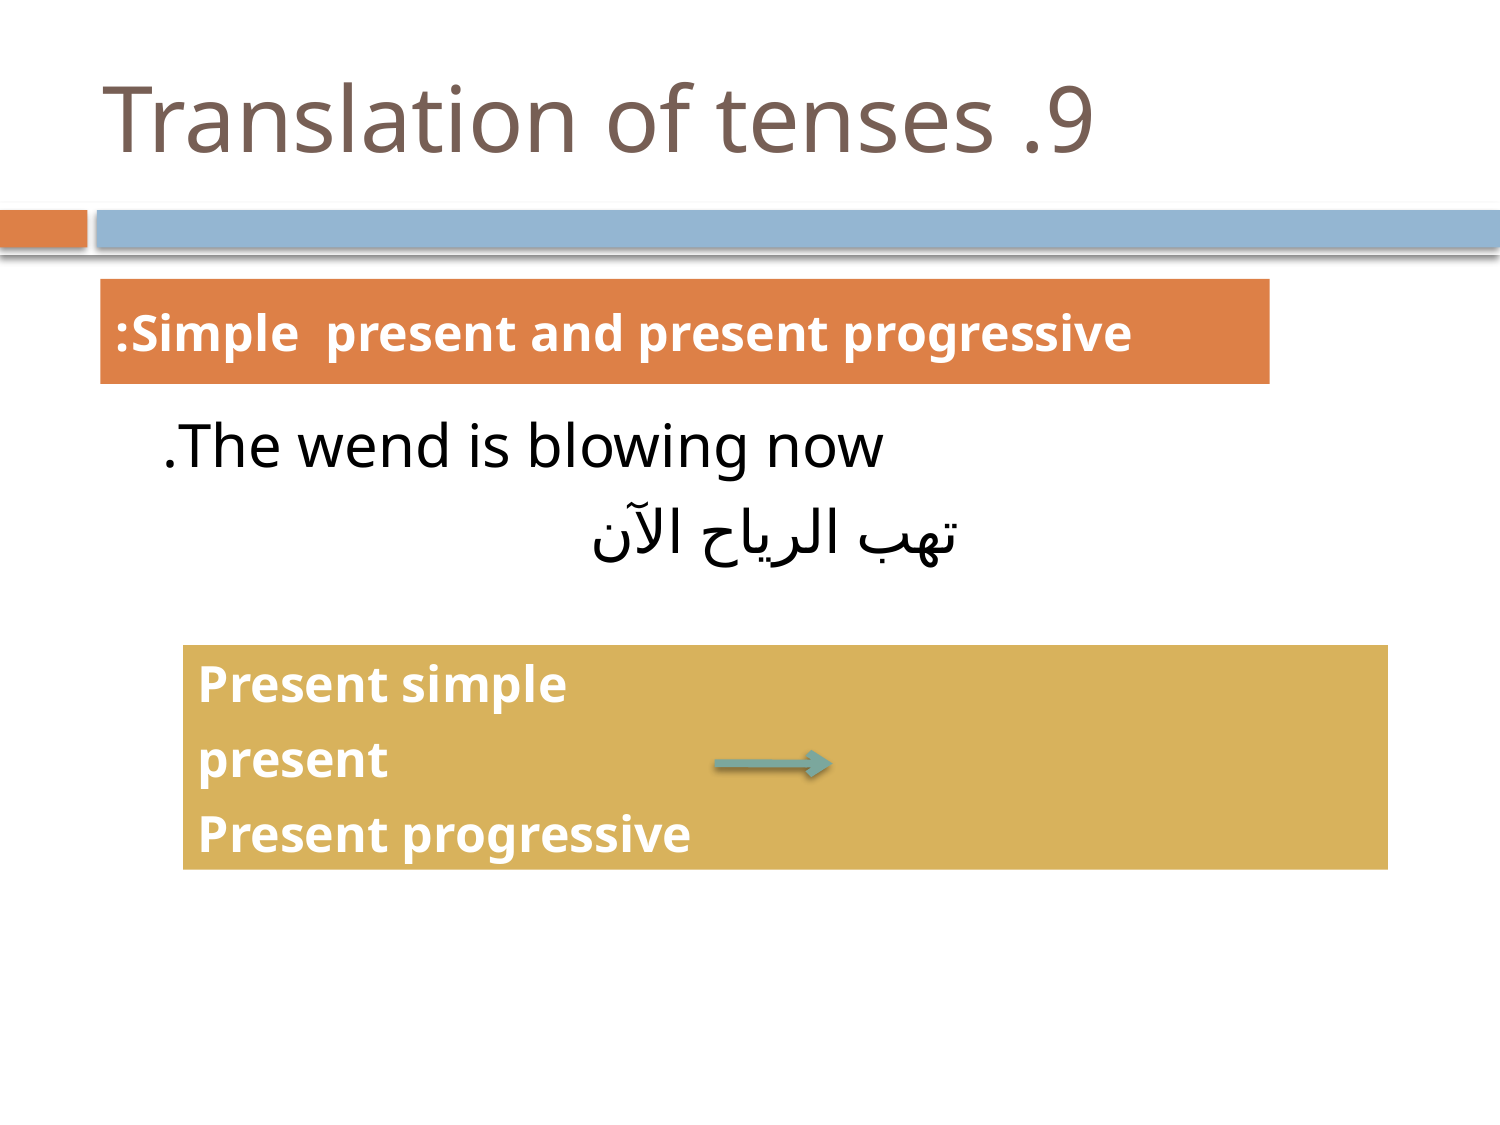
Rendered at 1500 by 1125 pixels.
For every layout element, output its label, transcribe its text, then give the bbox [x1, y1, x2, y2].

list The wend is blowing now. تهب الرياح الآن [147, 399, 975, 575]
list Present simple present Present progressive [183, 645, 1388, 870]
text_box Simple present and present progressive: [100, 278, 1270, 384]
title 9. Translation of tenses [87, 44, 1425, 188]
